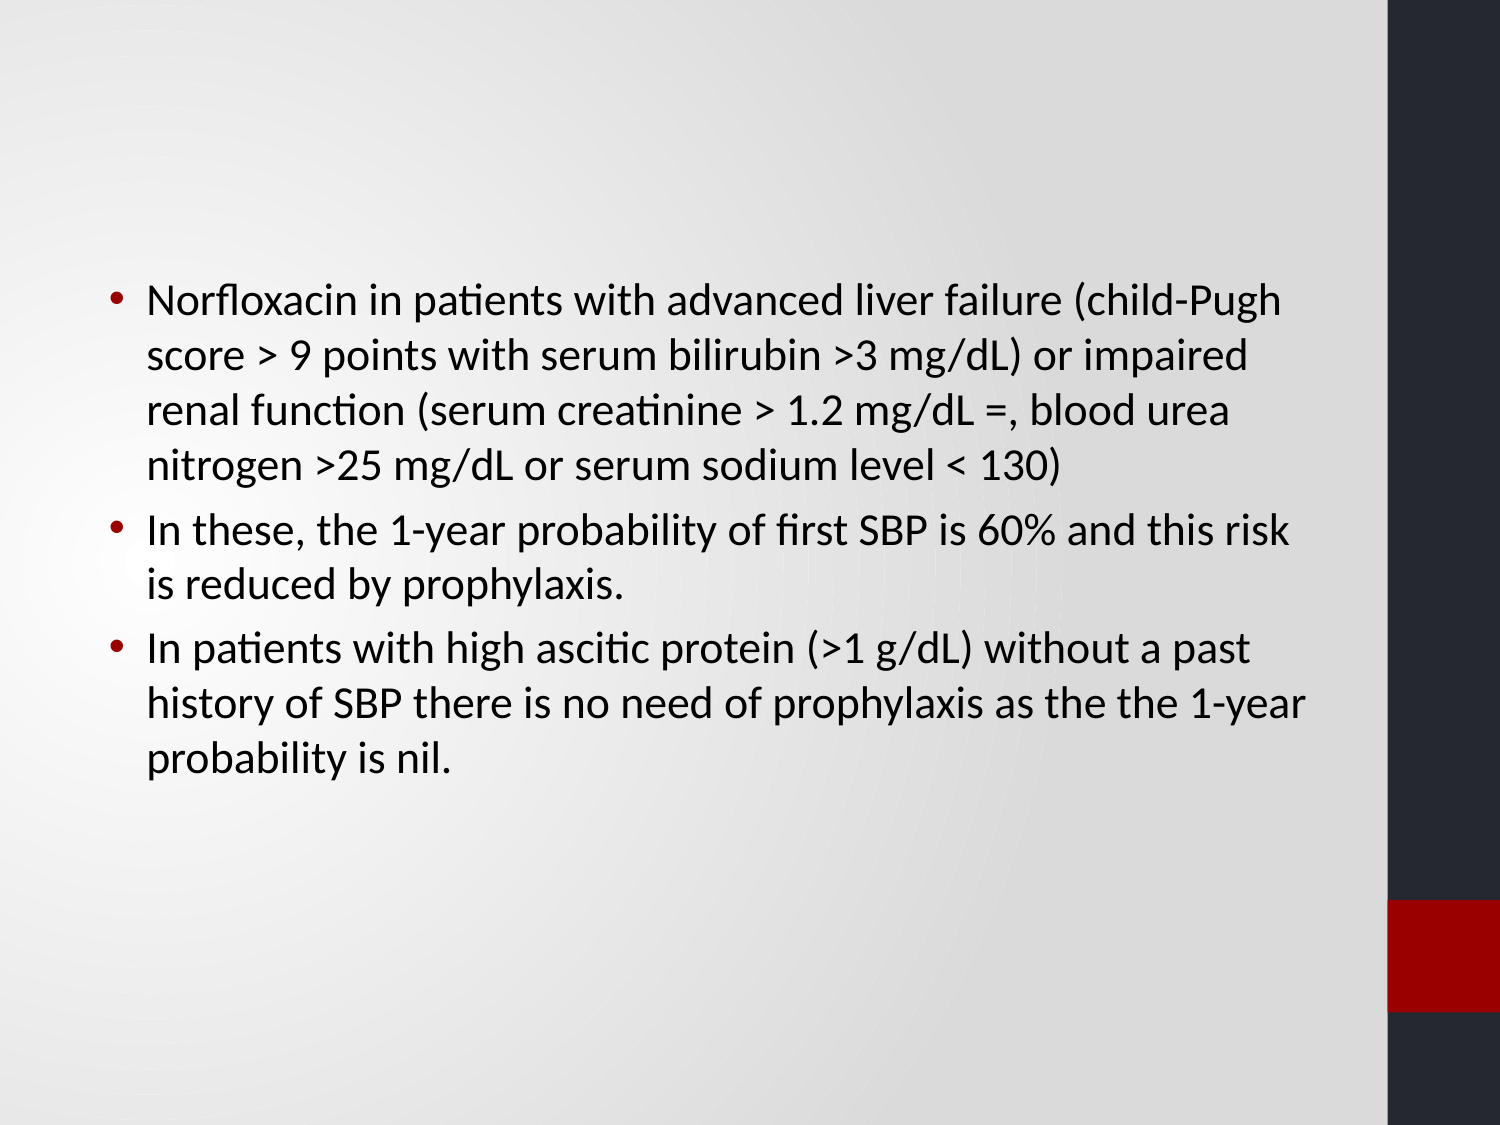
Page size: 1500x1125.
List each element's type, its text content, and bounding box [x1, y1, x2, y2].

list Norfloxacin in patients with advanced liver failure (child-Pugh score > 9 points with serum bilirubin >3 mg/dL) or impaired renal function (serum creatinine > 1.2 mg/dL =, blood urea nitrogen >25 mg/dL or serum sodium level < 130) In these, the 1-year probability of first SBP is 60% and this risk is reduced by prophylaxis. In patients with high ascitic protein (>1 g/dL) without a past history of SBP there is no need of prophylaxis as the the 1-year probability is nil. [75, 262, 1325, 1050]
